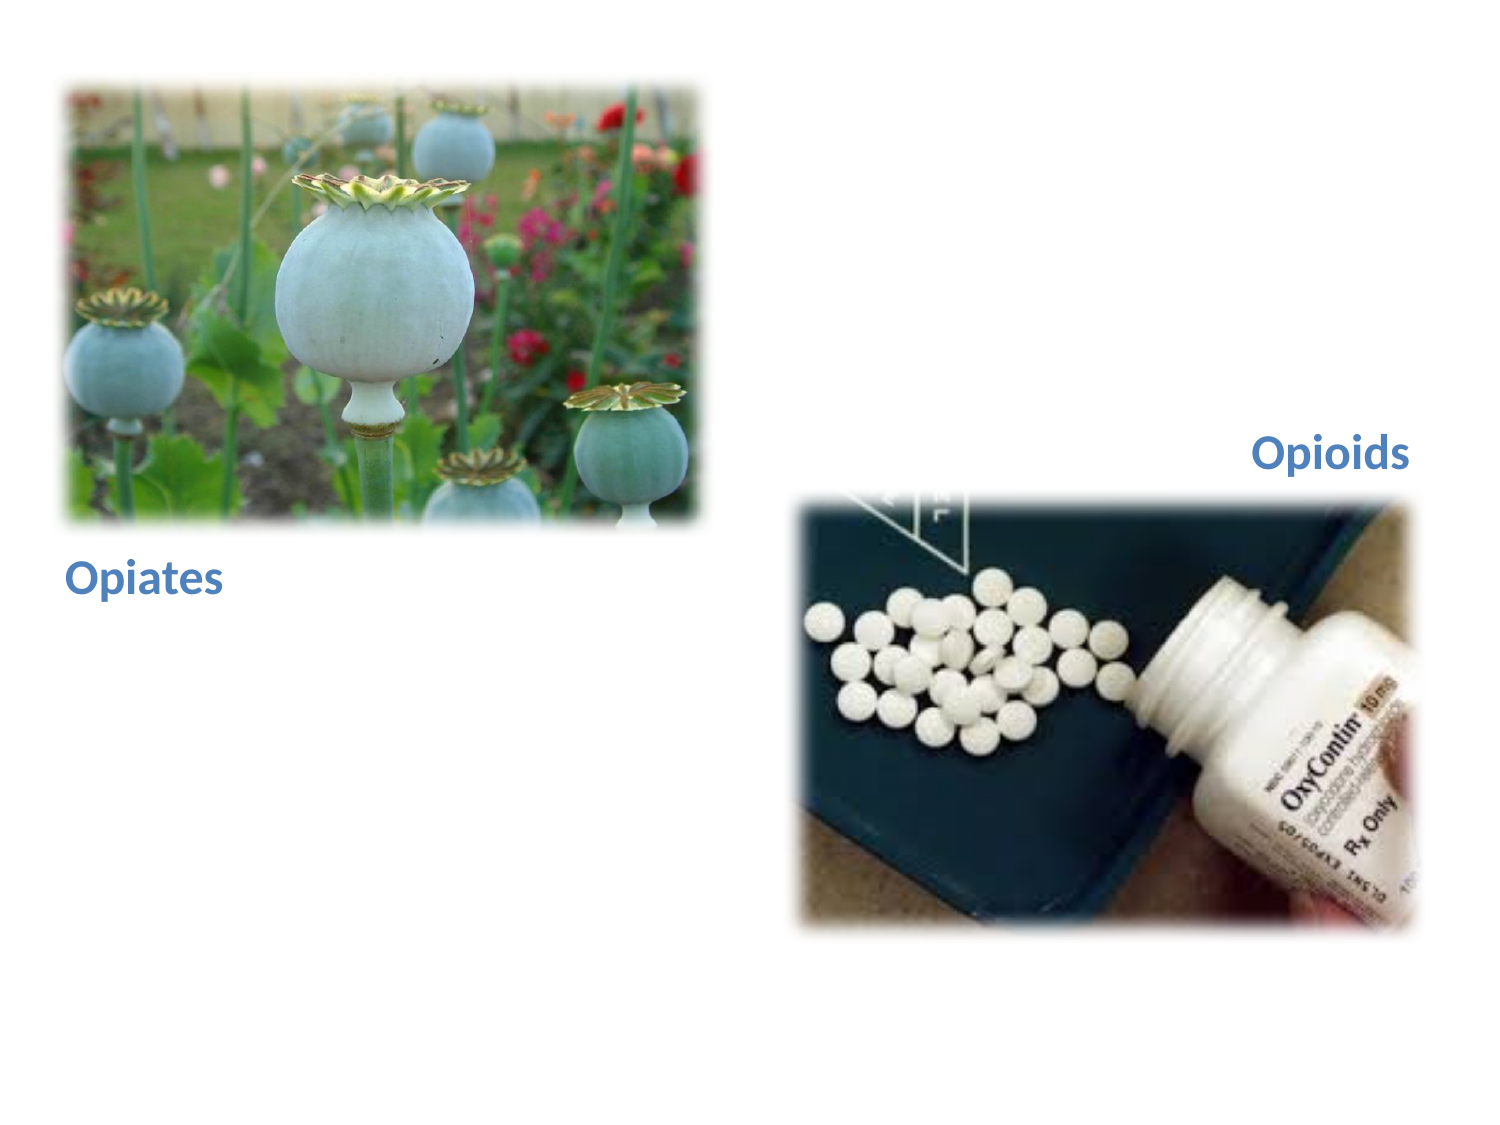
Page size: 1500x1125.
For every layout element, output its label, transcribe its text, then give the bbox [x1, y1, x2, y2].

picture [782, 487, 1426, 945]
text_box Opioids [1224, 412, 1425, 486]
text_box Opiates [49, 546, 263, 615]
picture [49, 71, 715, 538]
